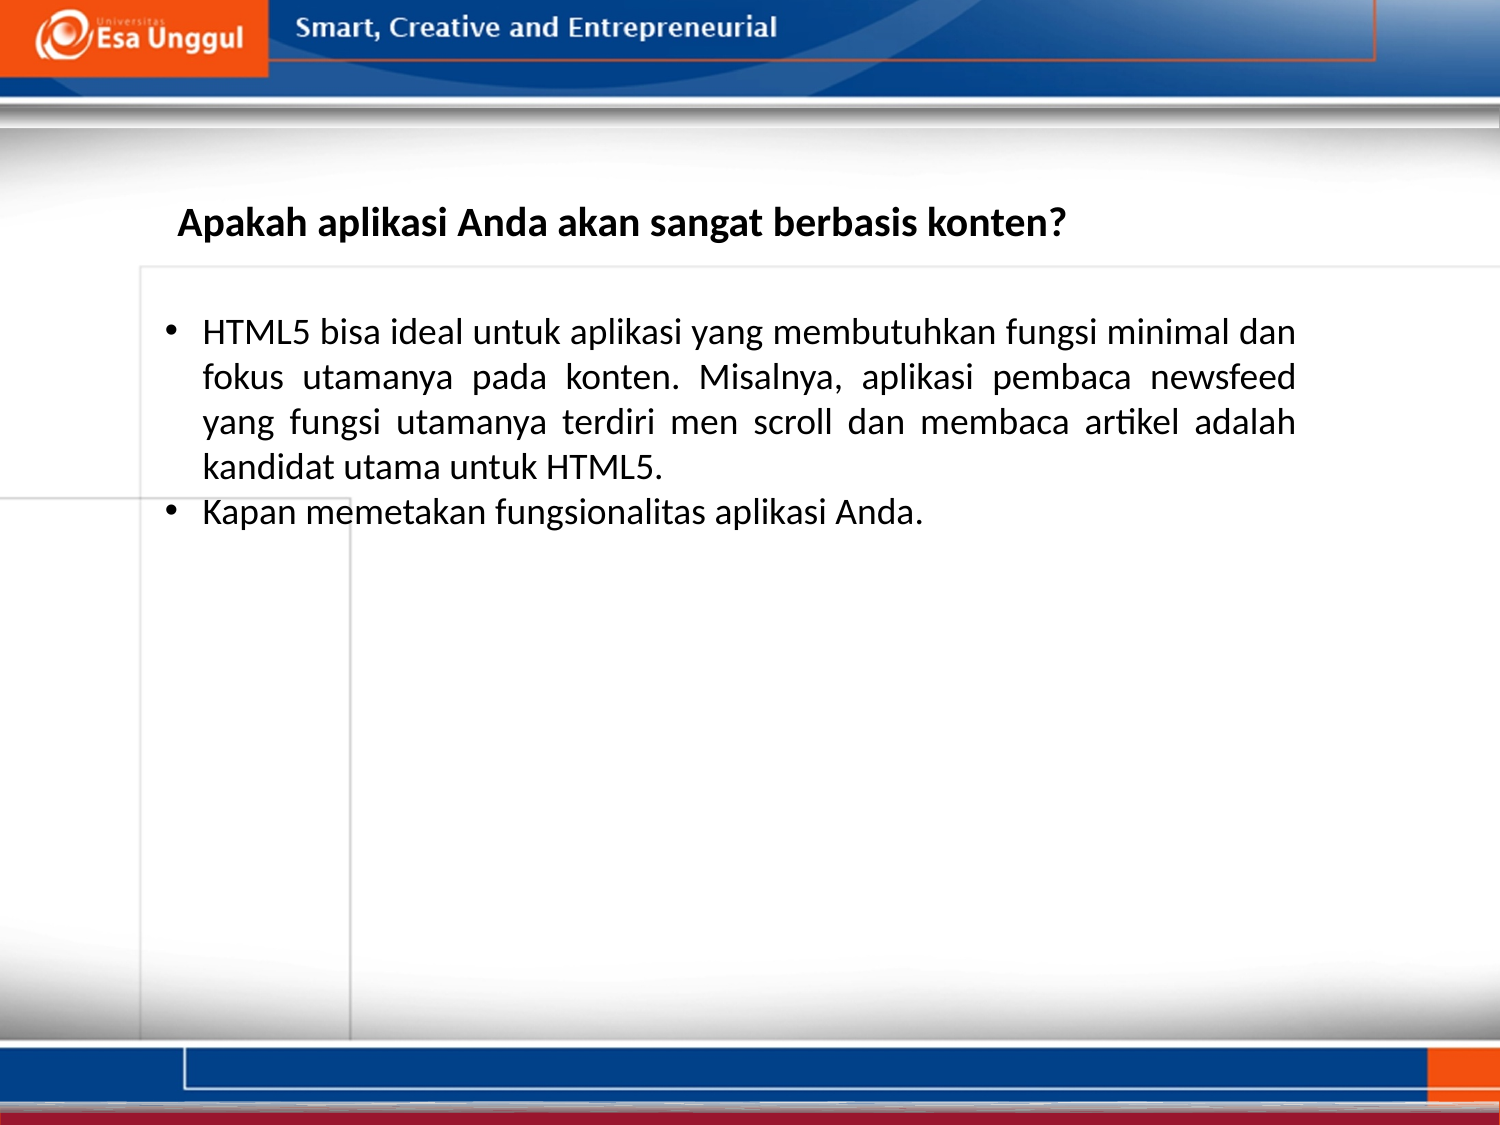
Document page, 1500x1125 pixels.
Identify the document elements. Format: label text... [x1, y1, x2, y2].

text_box [0, 1113, 1500, 1125]
picture [0, 128, 1500, 1101]
picture [0, 0, 1500, 109]
text_box Apakah aplikasi Anda akan sangat berbasis konten? [162, 187, 1400, 313]
text_box HTML5 bisa ideal untuk aplikasi yang membutuhkan fungsi minimal dan fokus utamanya pada konten. Misalnya, aplikasi pembaca newsfeed yang fungsi utamanya terdiri men scroll dan membaca artikel adalah kandidat utama untuk HTML5. Kapan memetakan fungsionalitas aplikasi Anda. [150, 299, 1313, 585]
